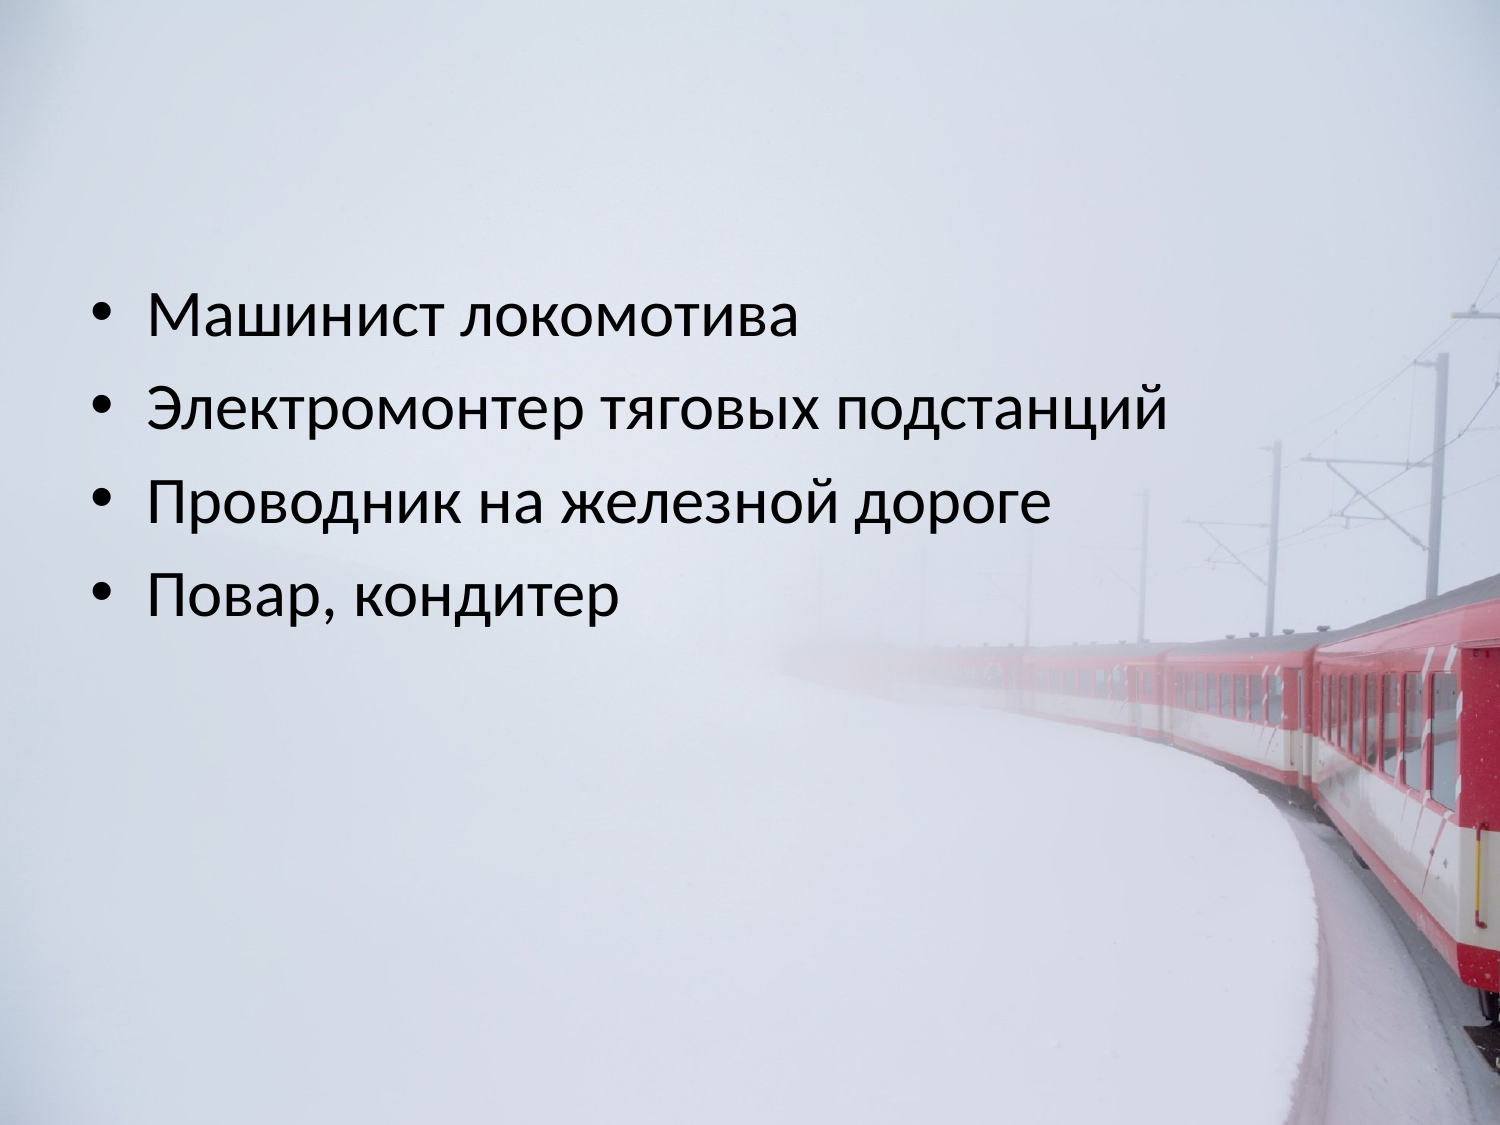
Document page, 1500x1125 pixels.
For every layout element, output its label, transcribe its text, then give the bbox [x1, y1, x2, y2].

picture [0, 0, 1500, 1125]
list Машинист локомотива Электромонтер тяговых подстанций Проводник на железной дороге Повар, кондитер [75, 262, 1425, 1005]
